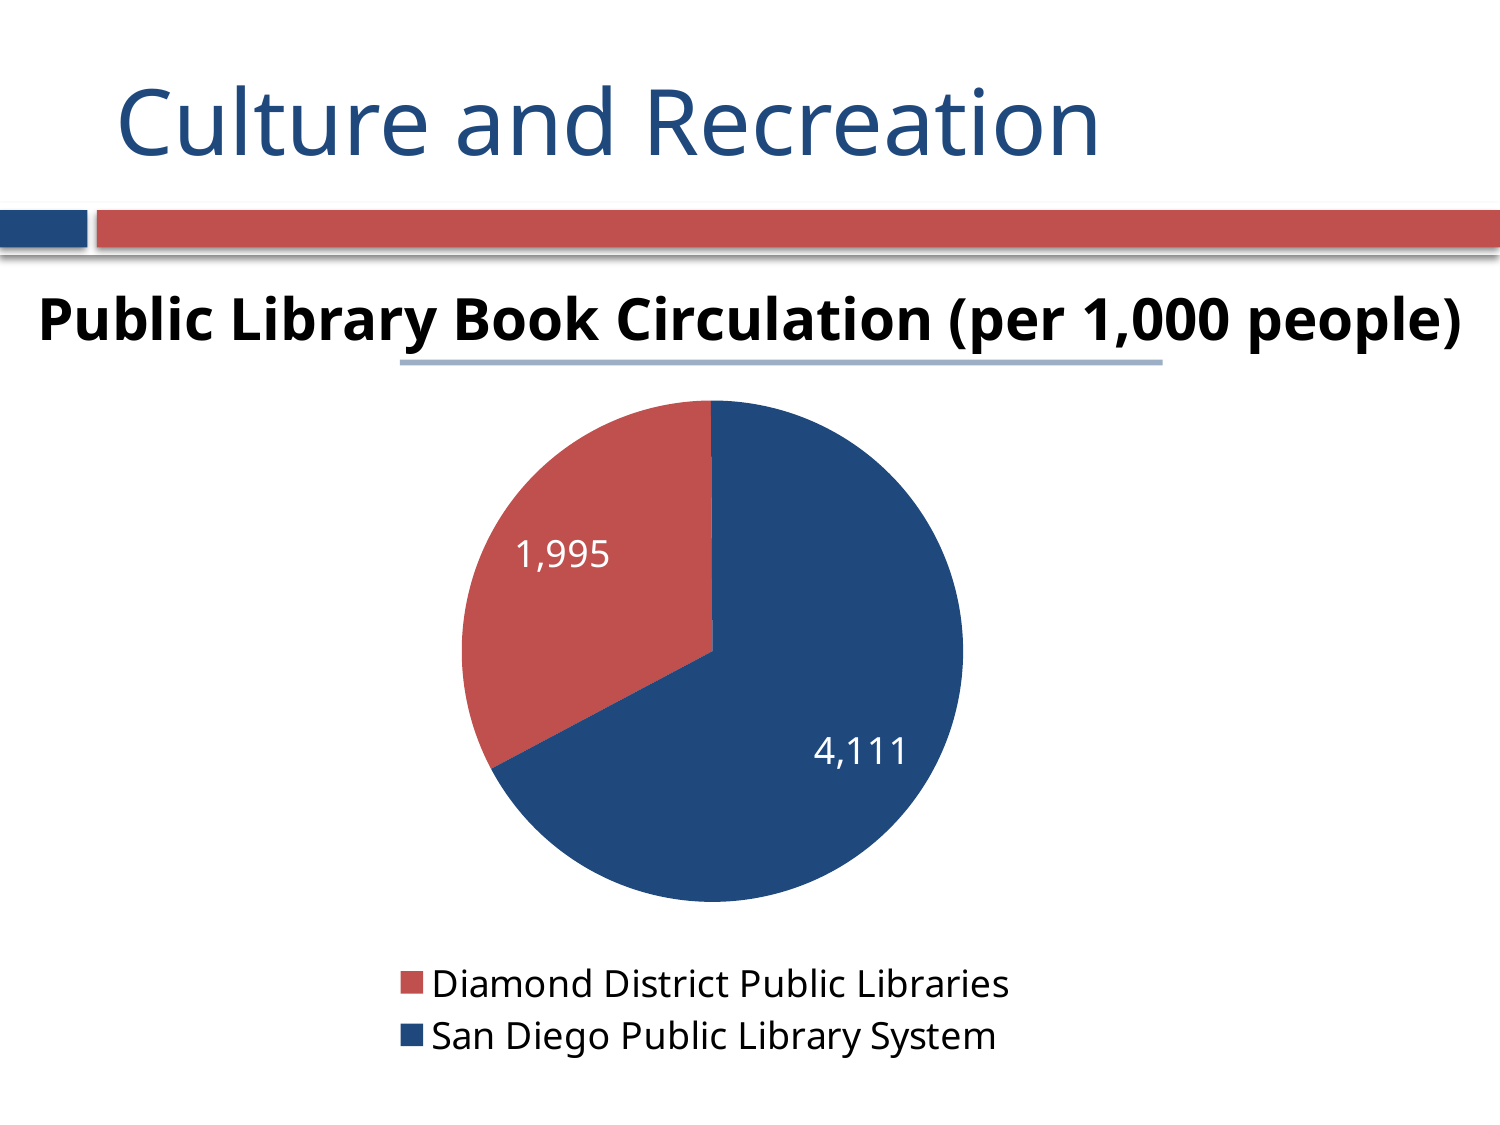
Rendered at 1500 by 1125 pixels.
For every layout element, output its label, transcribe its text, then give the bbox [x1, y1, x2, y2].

text_box Public Library Book Circulation (per 1,000 people) [0, 275, 1500, 360]
title Culture and Recreation [100, 37, 1438, 200]
chart [124, 362, 1313, 1076]
